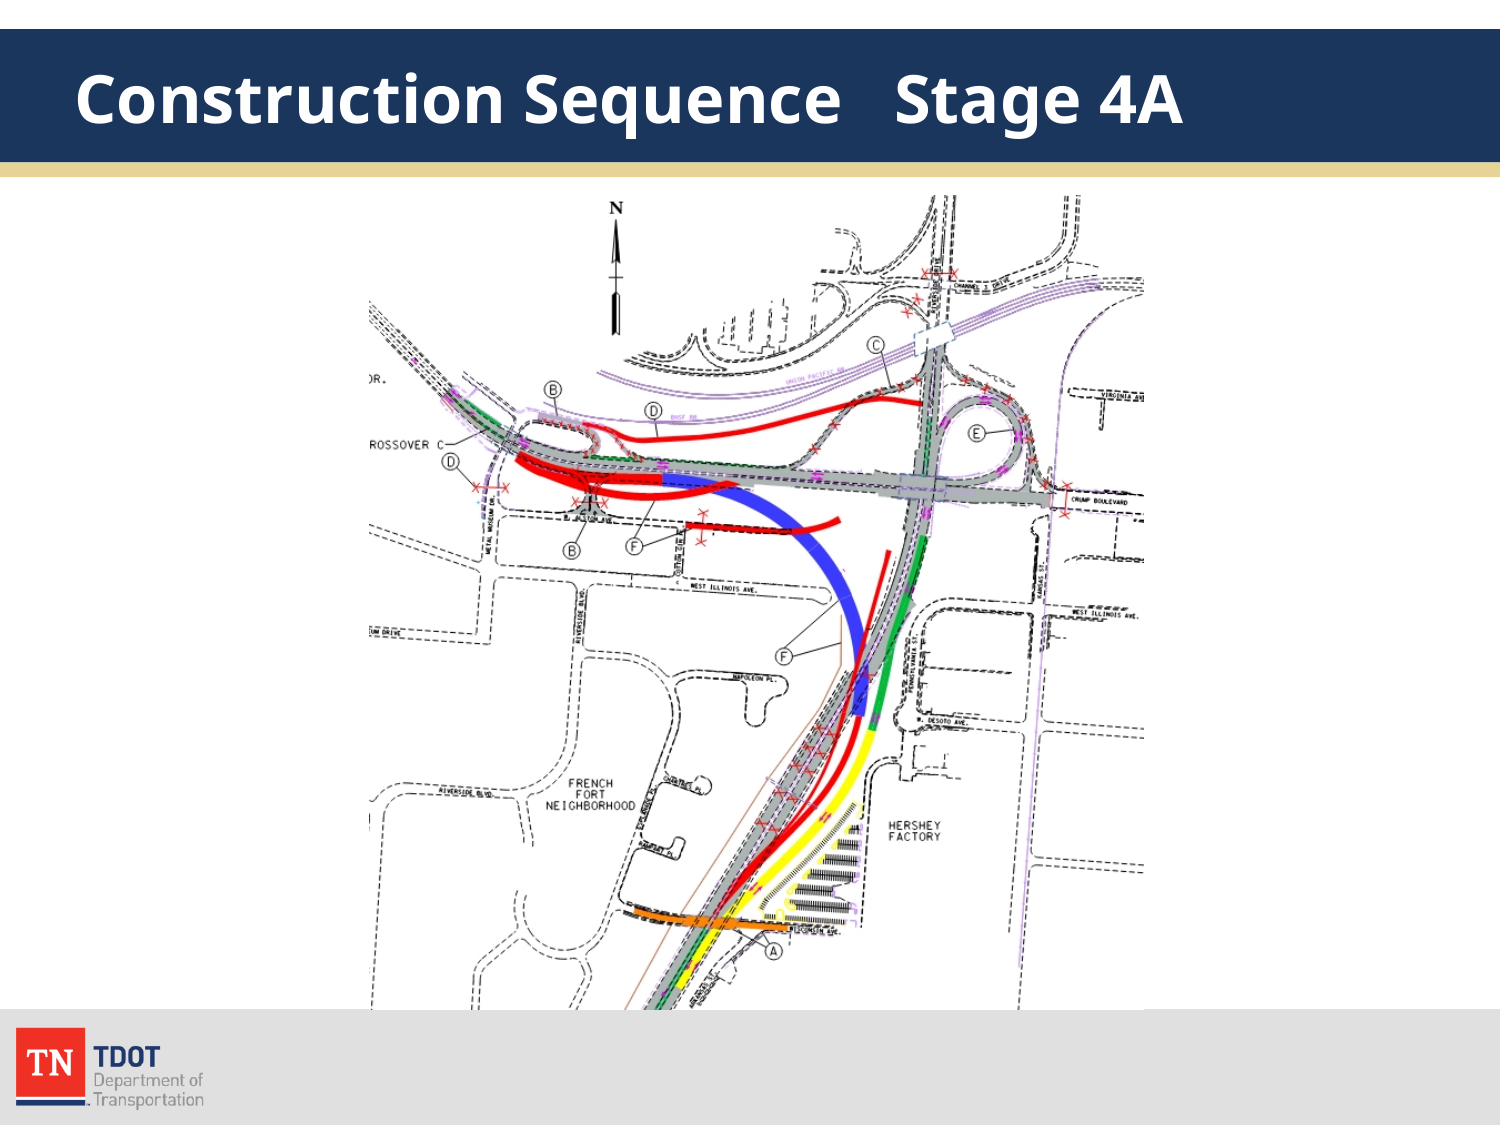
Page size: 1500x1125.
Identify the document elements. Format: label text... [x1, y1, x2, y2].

title Construction Sequence Stage 4A [24, 29, 1475, 165]
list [368, 195, 1144, 1010]
picture [6, 1009, 216, 1125]
